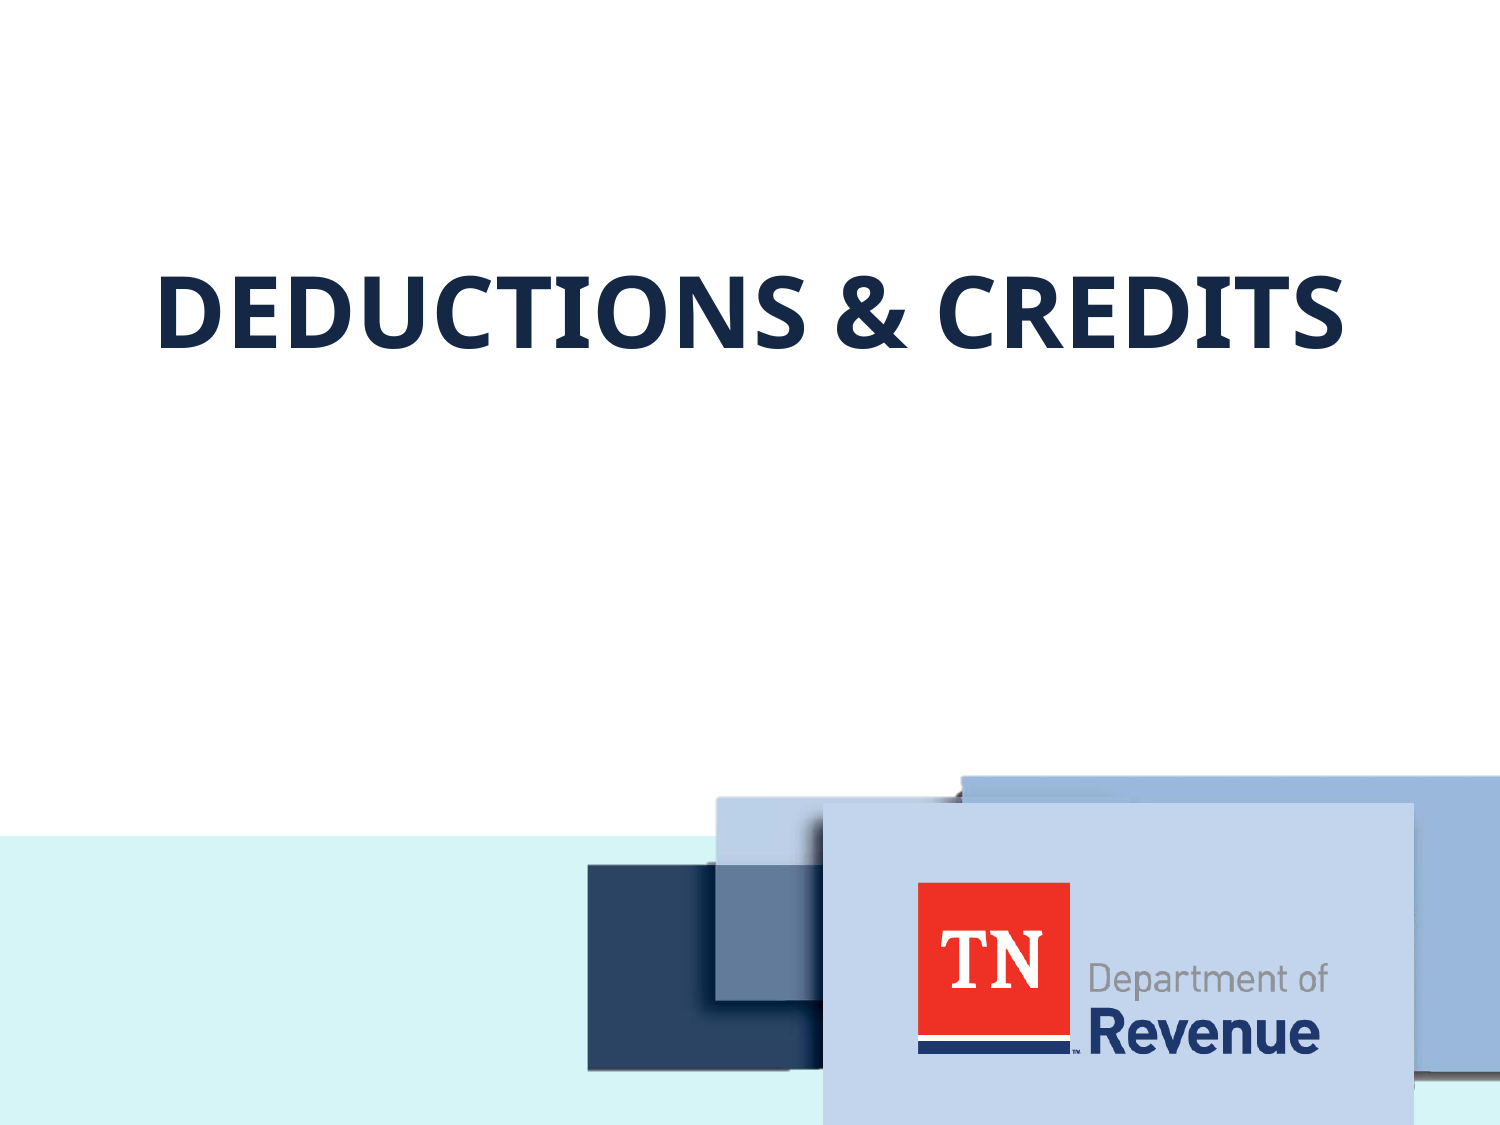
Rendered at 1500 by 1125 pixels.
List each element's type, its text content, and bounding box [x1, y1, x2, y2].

picture [587, 762, 1500, 1125]
picture [888, 840, 1357, 1096]
title Deductions & Credits [112, 187, 1388, 429]
